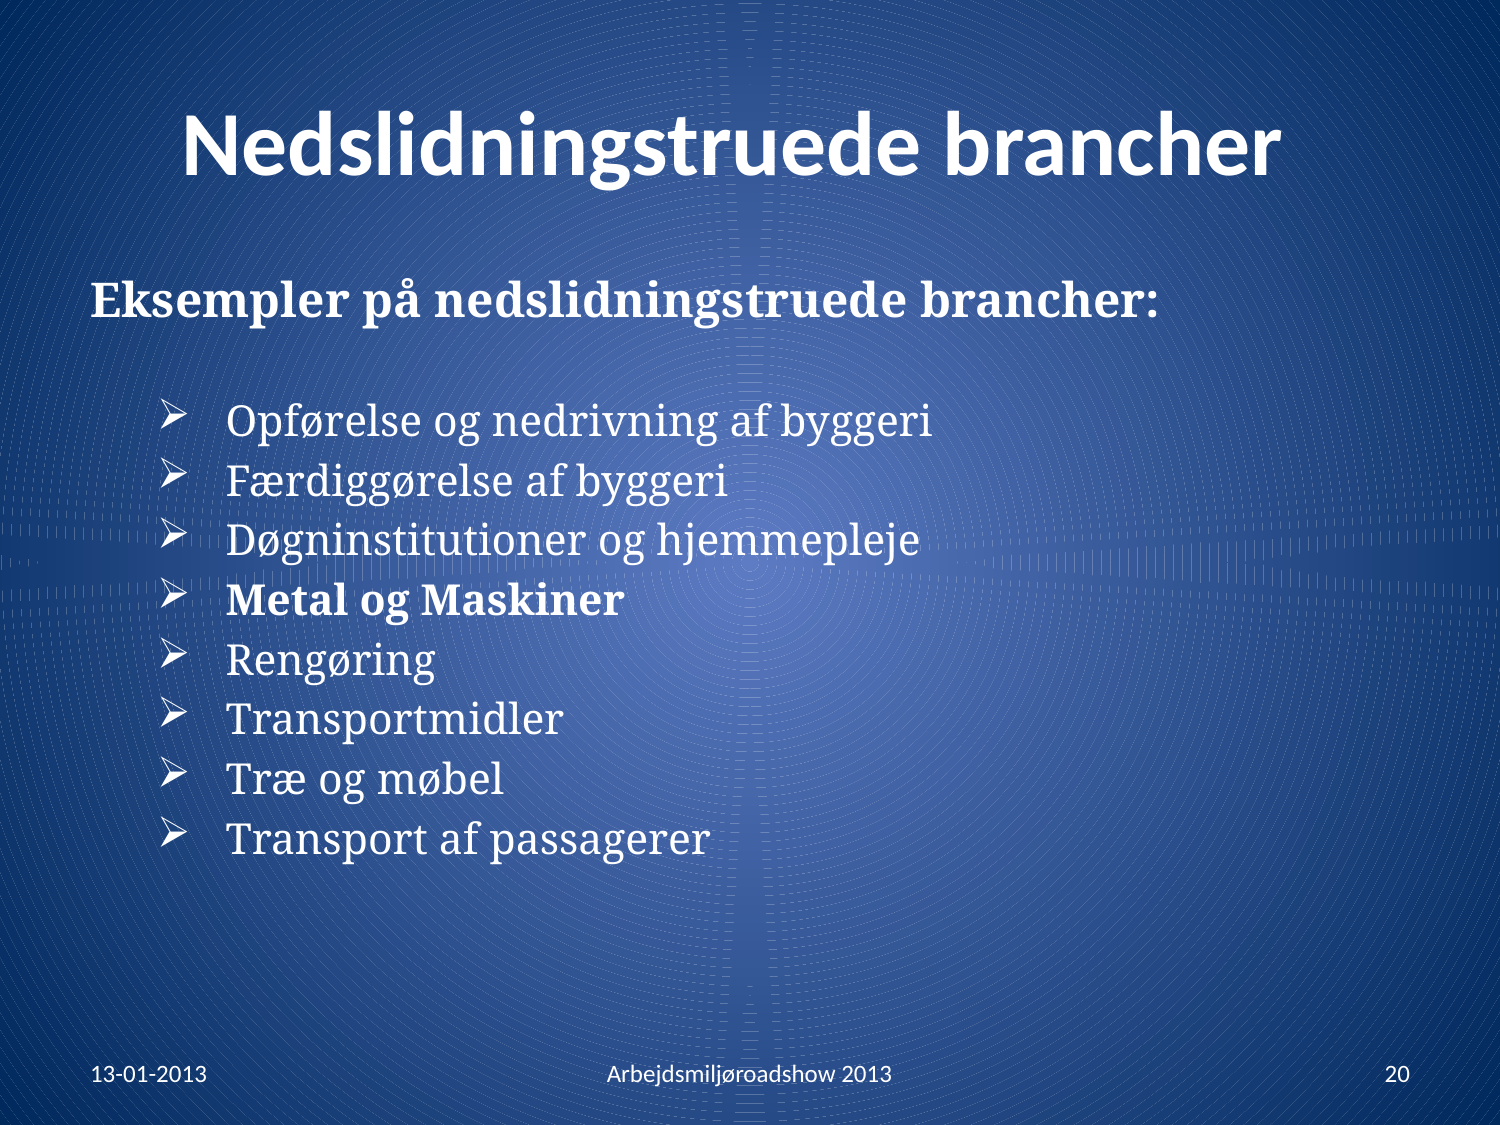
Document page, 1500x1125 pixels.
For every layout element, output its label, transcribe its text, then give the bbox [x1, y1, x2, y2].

list Eksempler på nedslidningstruede brancher: Opførelse og nedrivning af byggeri Færdiggørelse af byggeri Døgninstitutioner og hjemmepleje Metal og Maskiner Rengøring Transportmidler Træ og møbel Transport af passagerer [75, 262, 1425, 1005]
footer Arbejdsmiljøroadshow 2013 [512, 1042, 988, 1103]
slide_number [75, 1042, 425, 1103]
slide_number 20 [1074, 1042, 1425, 1103]
title Nedslidningstruede brancher [75, 45, 1425, 233]
